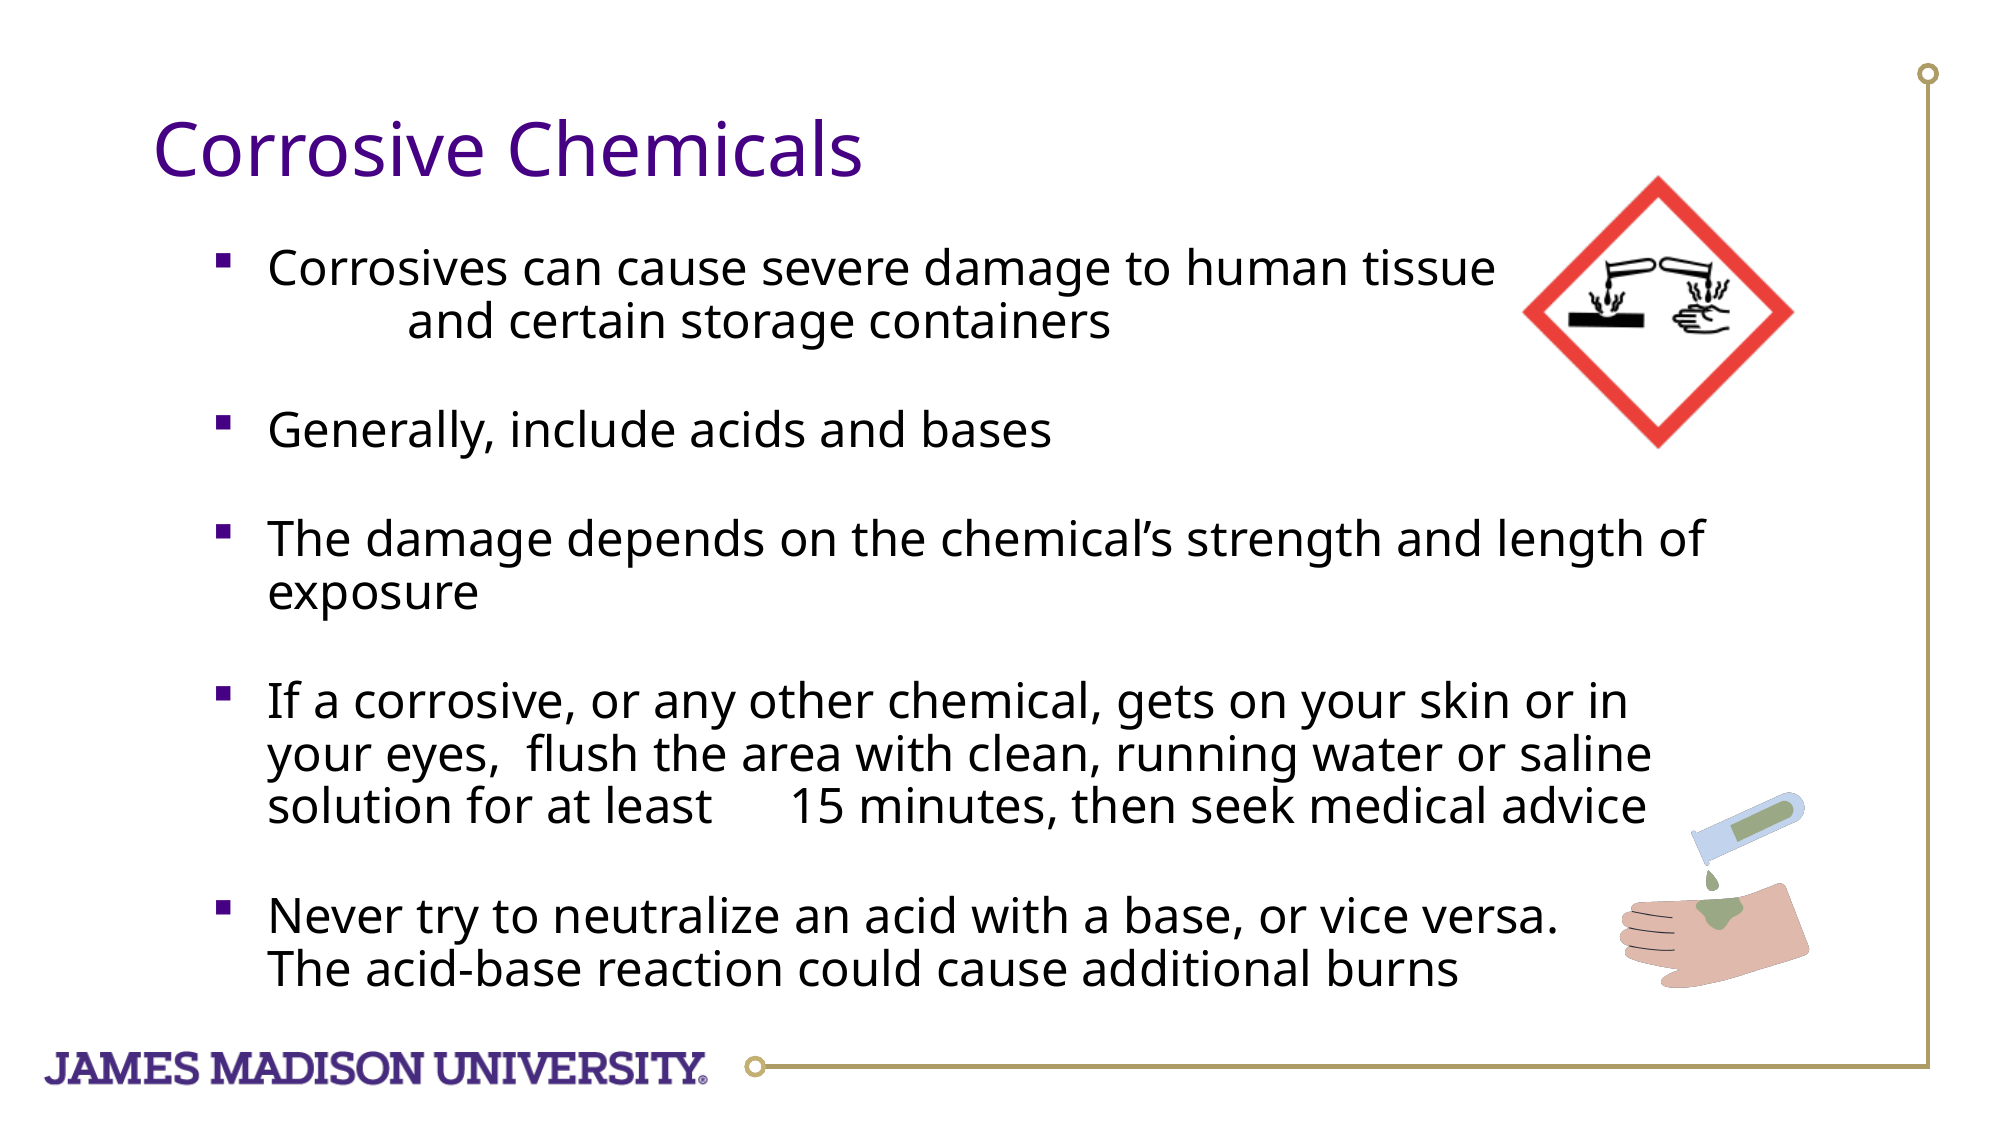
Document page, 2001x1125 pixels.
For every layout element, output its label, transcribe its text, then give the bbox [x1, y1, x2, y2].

title Corrosive Chemicals [137, 43, 1192, 262]
text_box [745, 1056, 765, 1077]
picture [1541, 700, 1887, 1100]
picture [0, 977, 764, 1125]
text_box Corrosives can cause severe damage to human tissue and certain storage containers Generally, include acids and bases The damage depends on the chemical’s strength and length of exposure If a corrosive, or any other chemical, gets on your skin or in your eyes, flush the area with clean, running water or saline solution for at least 15 minutes, then seek medical advice Never try to neutralize an acid with a base, or vice versa. The acid-base reaction could cause additional burns [197, 235, 1752, 1004]
picture [1514, 152, 1803, 471]
